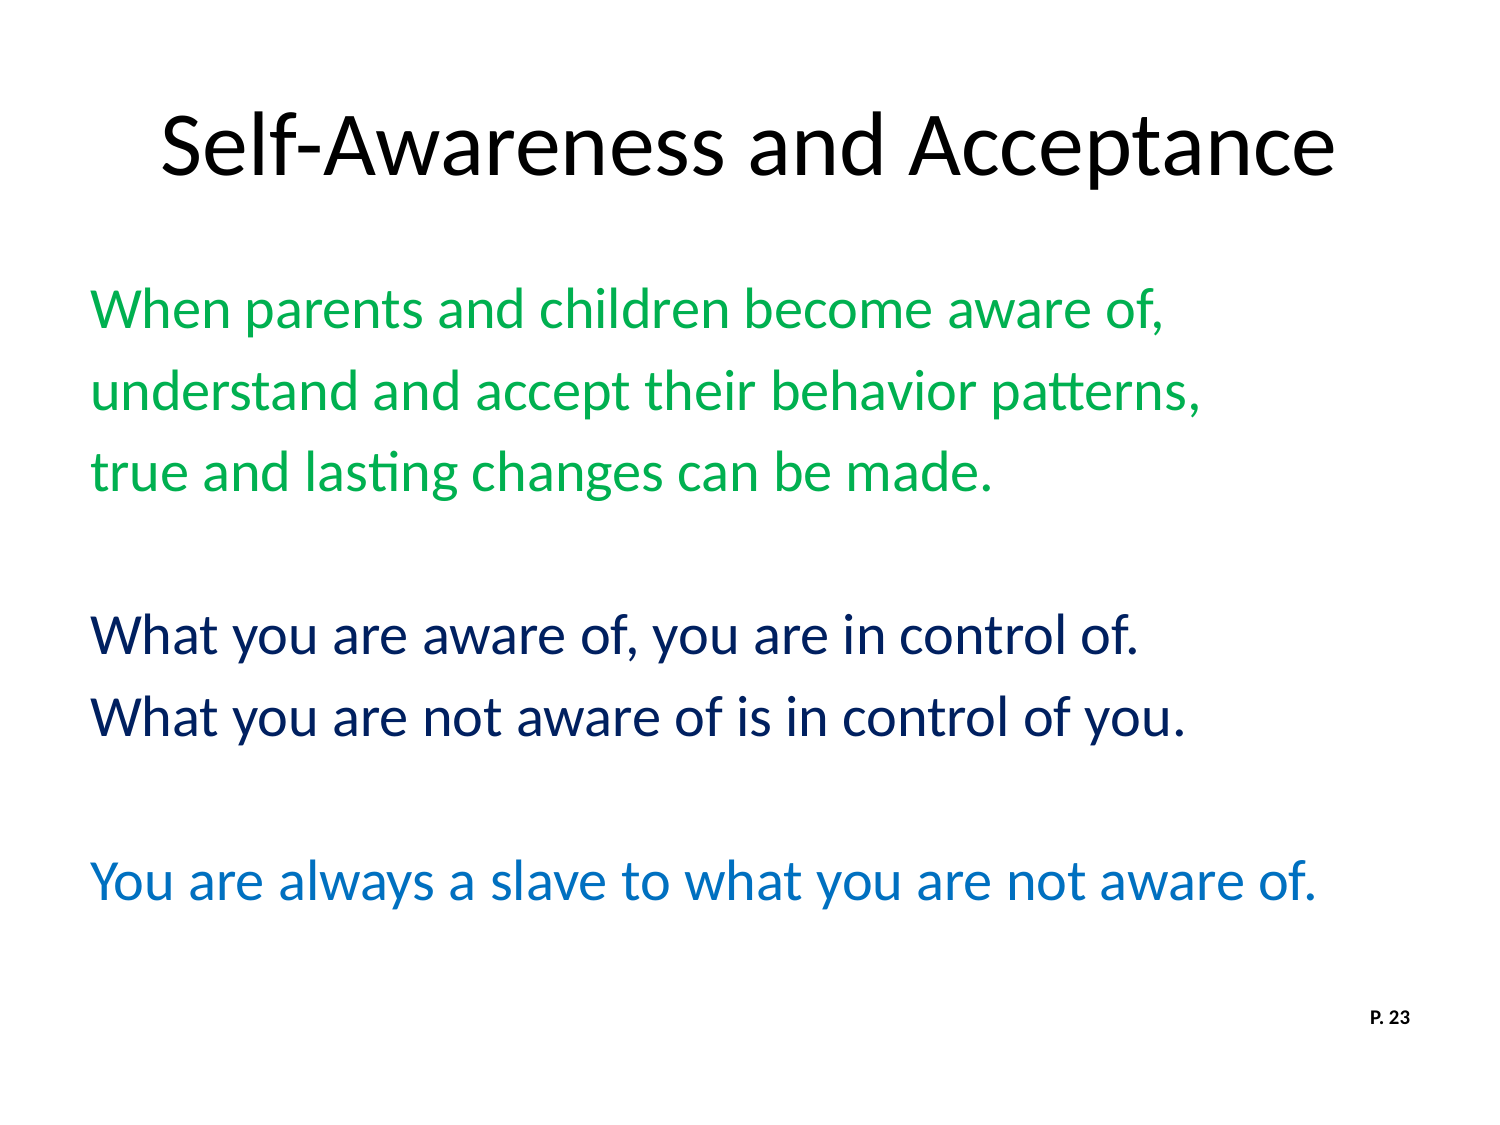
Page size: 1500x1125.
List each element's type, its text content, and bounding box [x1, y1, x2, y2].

list When parents and children become aware of, understand and accept their behavior patterns, true and lasting changes can be made. What you are aware of, you are in control of. What you are not aware of is in control of you. You are always a slave to what you are not aware of. P. 23 [75, 262, 1425, 1050]
title Self-Awareness and Acceptance [75, 45, 1425, 233]
